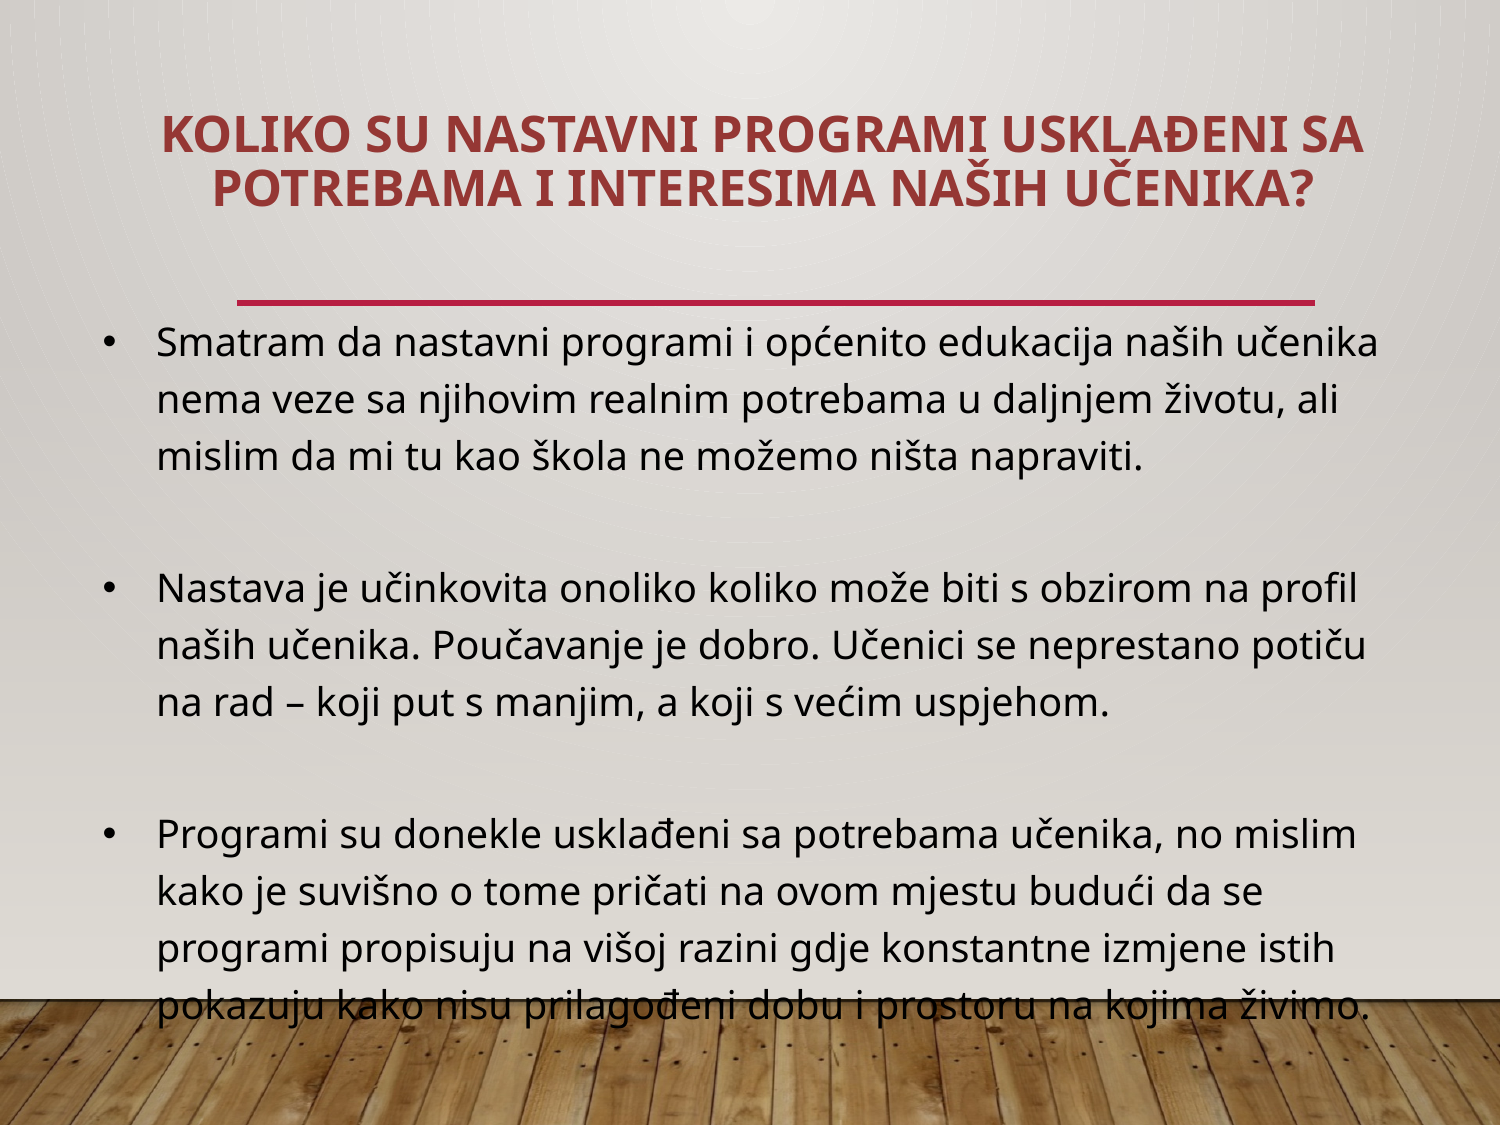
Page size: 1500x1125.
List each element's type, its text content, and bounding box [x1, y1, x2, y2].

title Koliko su nastavni programi usklađeni sa potrebama i interesima naših učenika? [87, 99, 1438, 288]
list Smatram da nastavni programi i općenito edukacija naših učenika nema veze sa njihovim realnim potrebama u daljnjem životu, ali mislim da mi tu kao škola ne možemo ništa napraviti. Nastava je učinkovita onoliko koliko može biti s obzirom na profil naših učenika. Poučavanje je dobro. Učenici se neprestano potiču na rad – koji put s manjim, a koji s većim uspjehom. Programi su donekle usklađeni sa potrebama učenika, no mislim kako je suvišno o tome pričati na ovom mjestu budući da se programi propisuju na višoj razini gdje konstantne izmjene istih pokazuju kako nisu prilagođeni dobu i prostoru na kojima živimo. [87, 299, 1438, 1043]
picture [0, 999, 1500, 1125]
